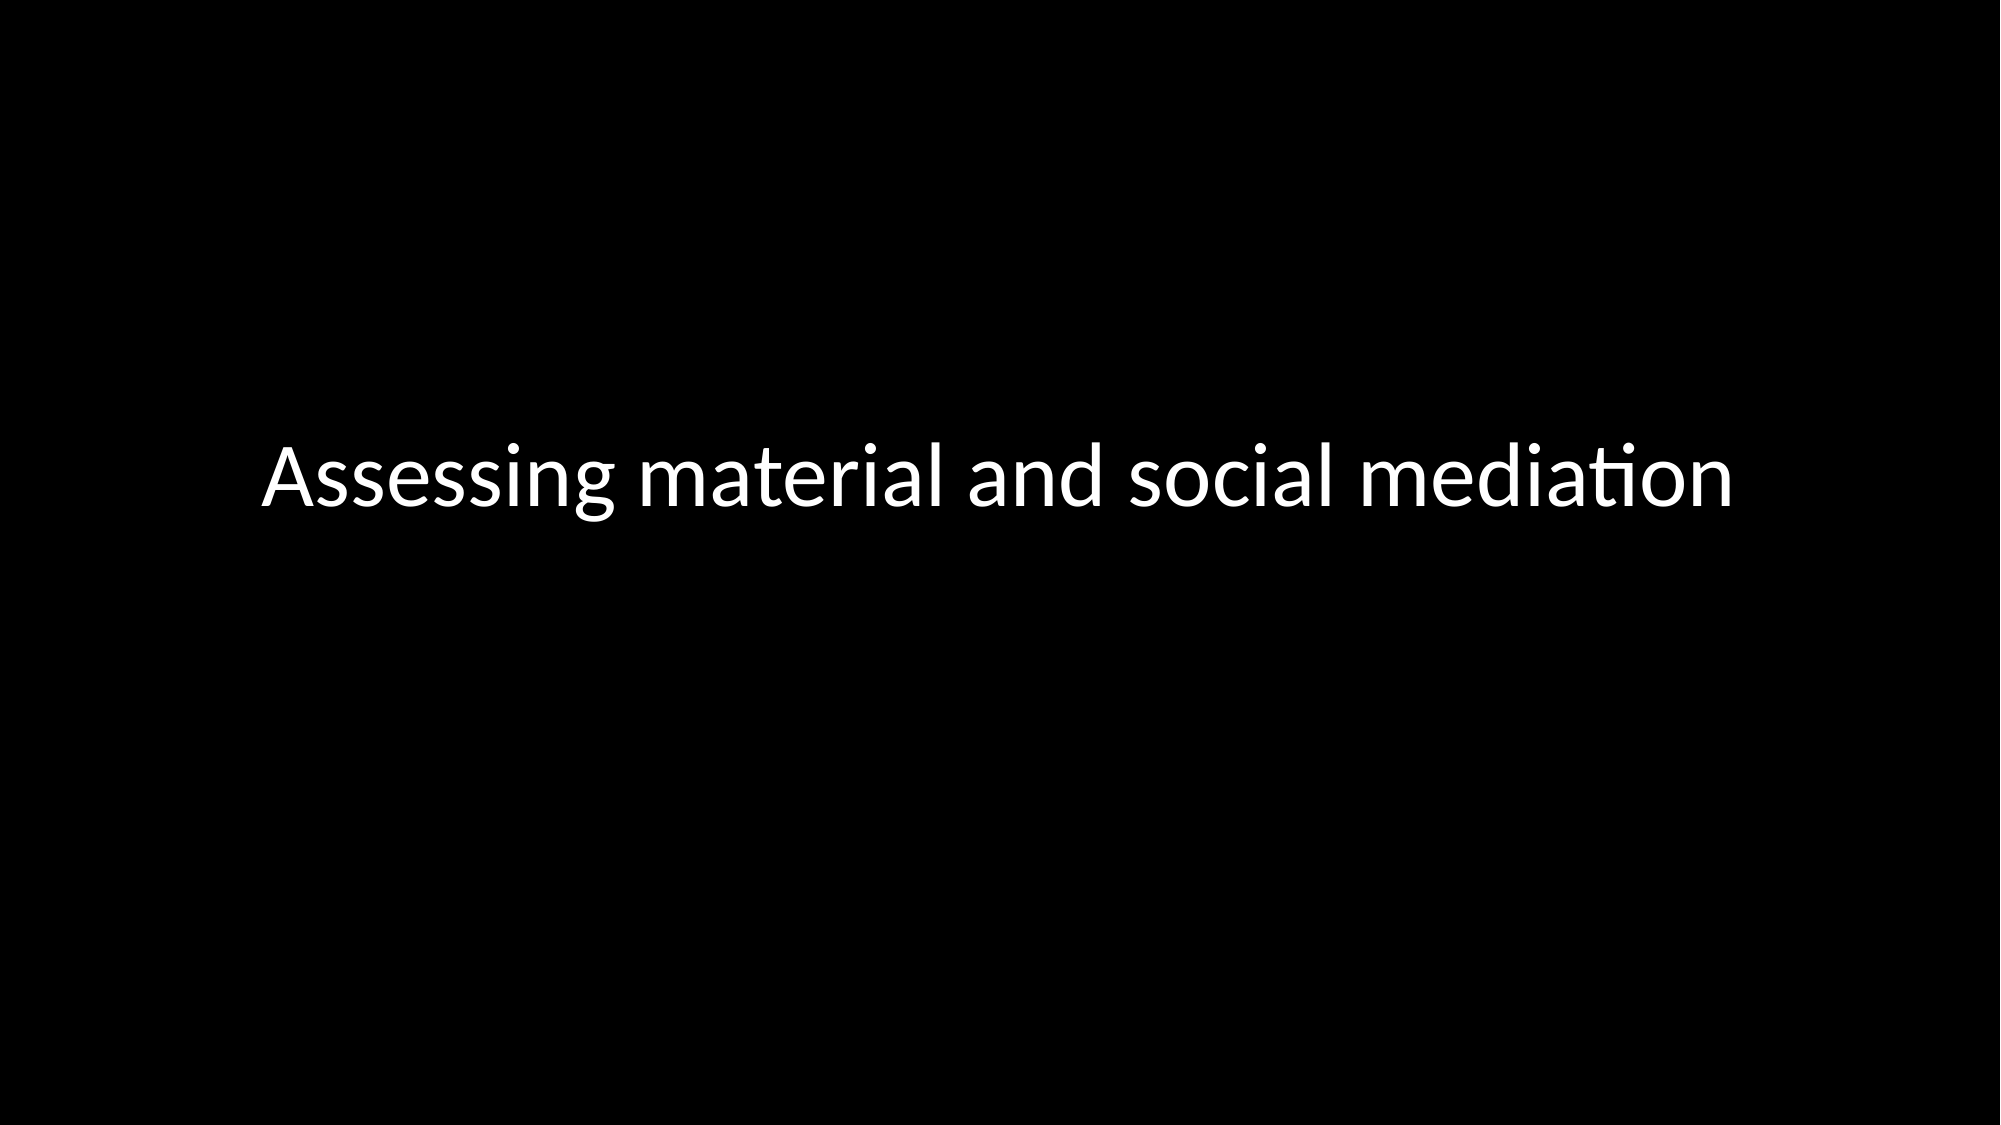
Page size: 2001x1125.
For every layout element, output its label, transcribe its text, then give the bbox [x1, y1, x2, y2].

title Assessing material and social mediation [150, 349, 1850, 591]
